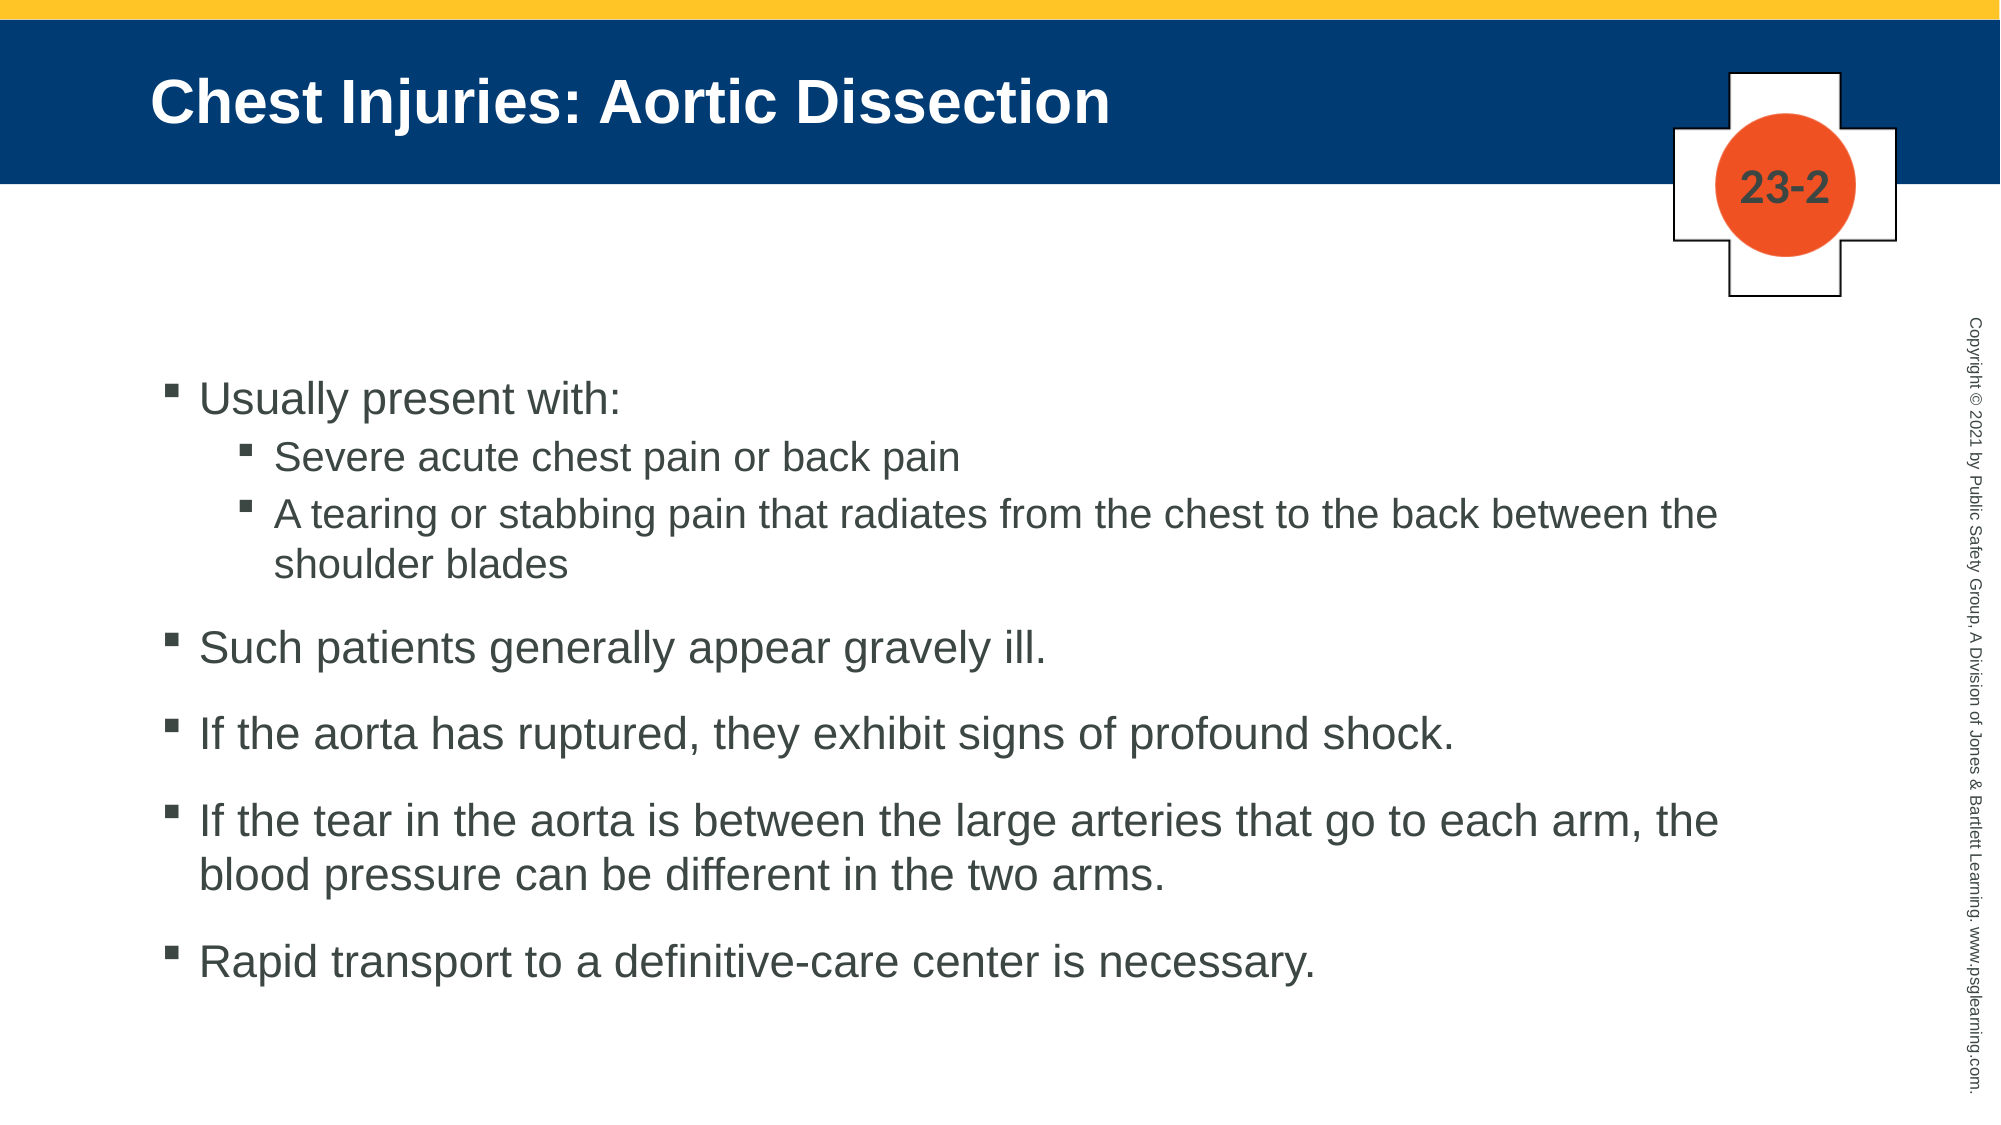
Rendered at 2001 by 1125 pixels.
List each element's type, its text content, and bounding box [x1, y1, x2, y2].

picture [1673, 72, 1897, 297]
title Chest Injuries: Aortic Dissection [0, 19, 2000, 185]
list Usually present with: Severe acute chest pain or back pain A tearing or stabbing pain that radiates from the chest to the back between the shoulder blades Such patients generally appear gravely ill. If the aorta has ruptured, they exhibit signs of profound shock. If the tear in the aorta is between the large arteries that go to each arm, the blood pressure can be different in the two arms. Rapid transport to a definitive-care center is necessary. [146, 361, 1859, 1016]
text_box 23-2 [1669, 146, 1673, 222]
